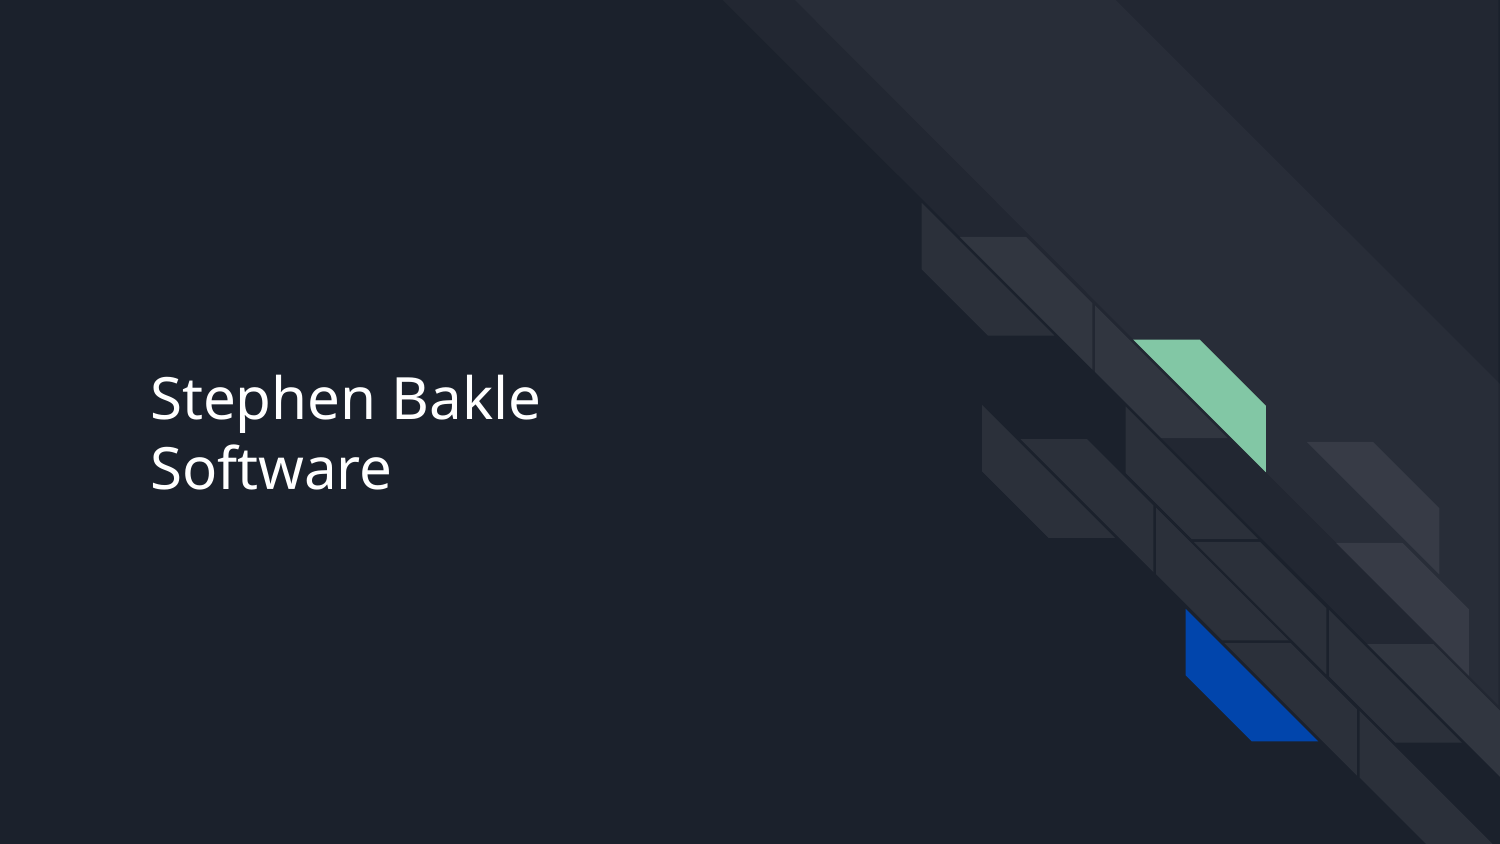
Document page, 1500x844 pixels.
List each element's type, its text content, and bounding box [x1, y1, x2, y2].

title Stephen Bakle Software [135, 142, 888, 720]
